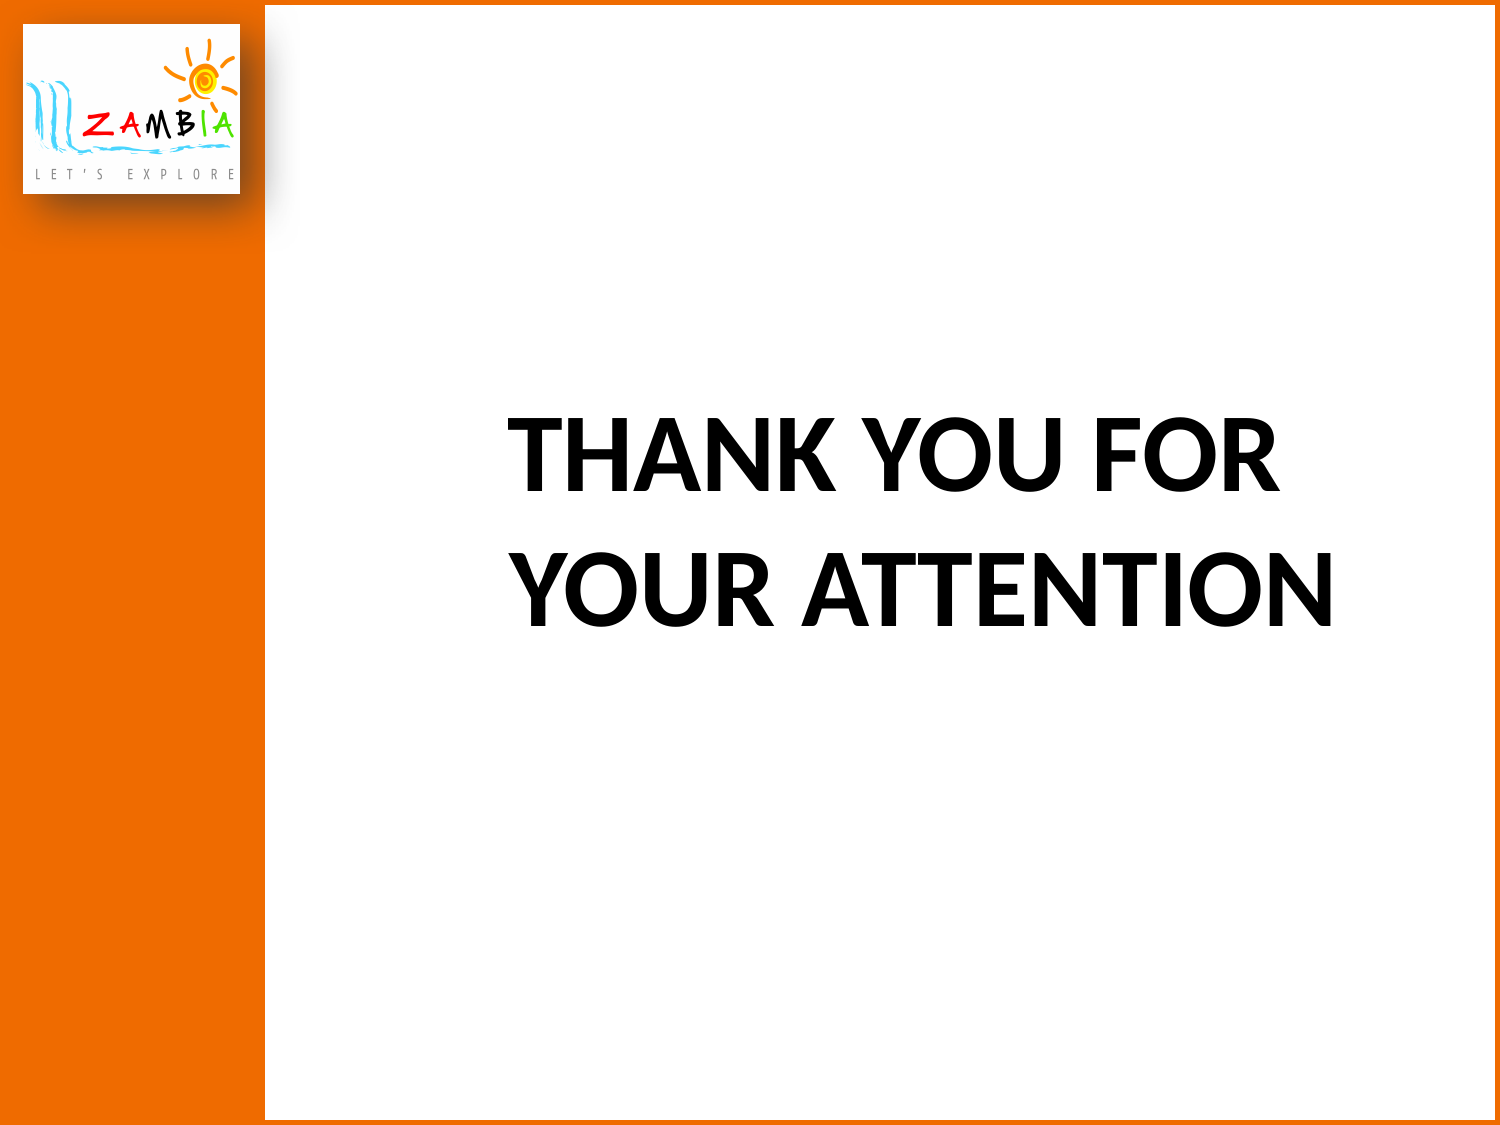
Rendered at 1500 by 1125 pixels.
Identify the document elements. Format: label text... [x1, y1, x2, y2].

text_box [0, 0, 265, 1125]
picture [23, 24, 240, 194]
text_box THANK YOU FOR YOUR ATTENTION [398, 199, 1383, 996]
text_box [265, 0, 1500, 1125]
